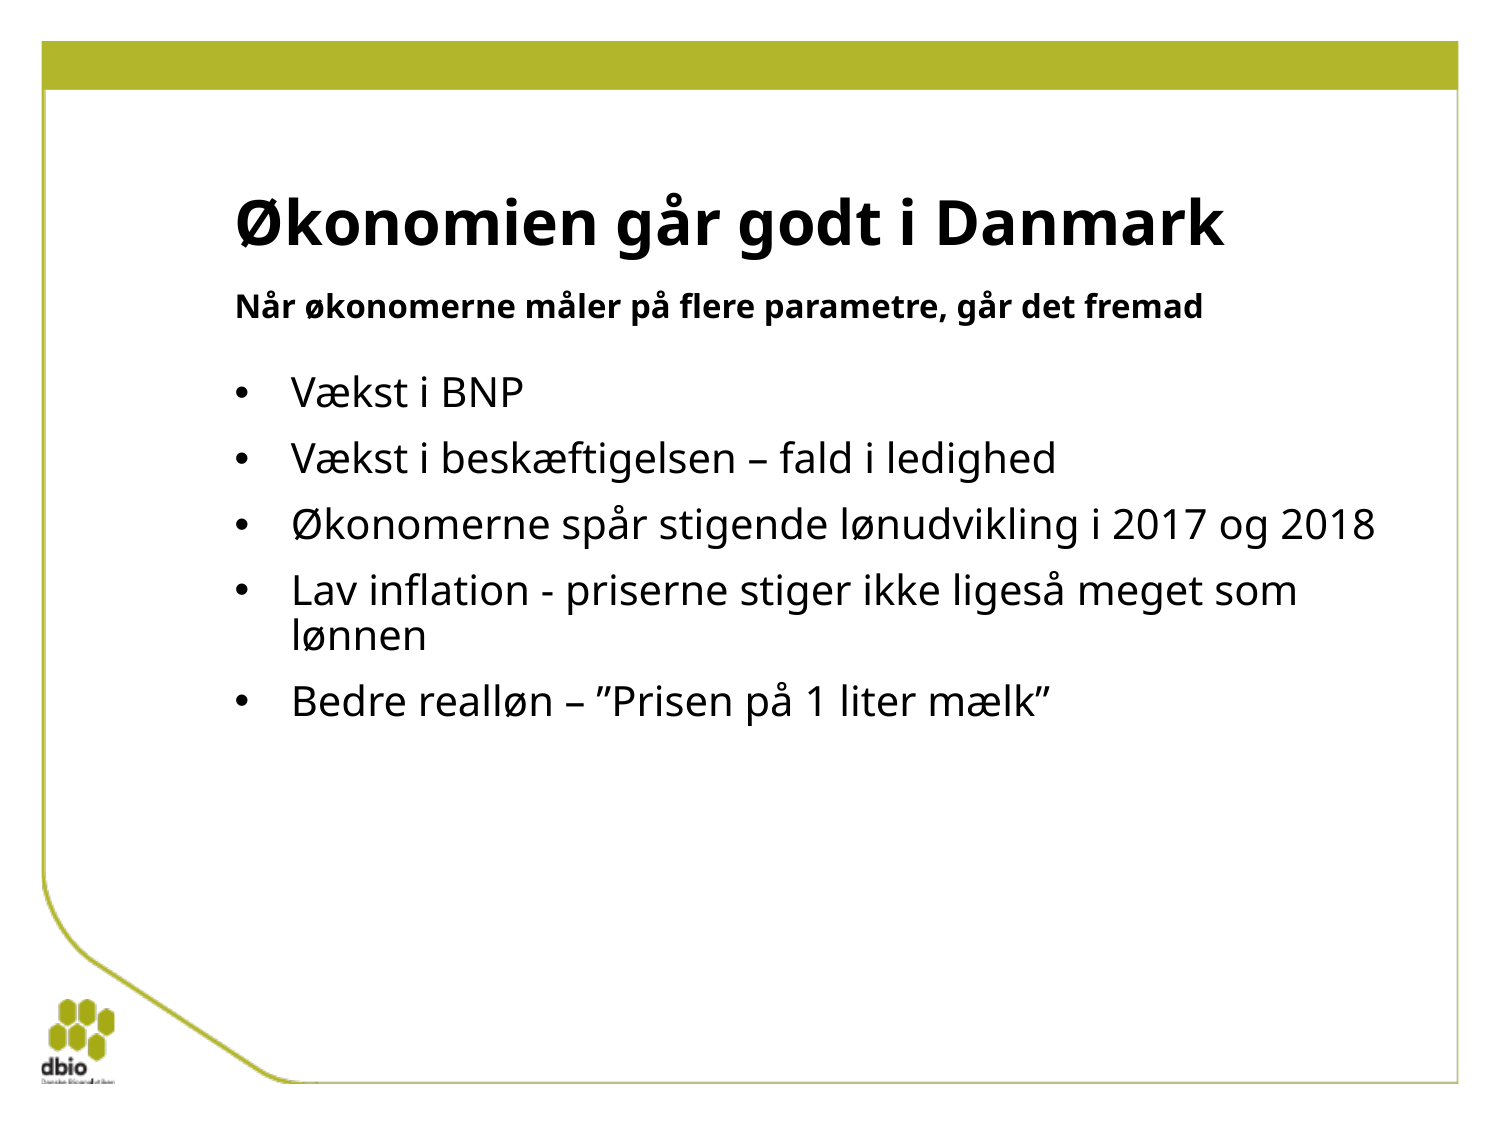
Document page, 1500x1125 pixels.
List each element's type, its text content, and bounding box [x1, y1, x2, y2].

list Når økonomerne måler på flere parametre, går det fremad [234, 290, 1397, 348]
title Økonomien går godt i Danmark [234, 191, 1397, 256]
list Vækst i BNP Vækst i beskæftigelsen – fald i ledighed Økonomerne spår stigende lønudvikling i 2017 og 2018 Lav inflation - priserne stiger ikke ligeså meget som lønnen Bedre realløn – ”Prisen på 1 liter mælk” [234, 372, 1397, 988]
